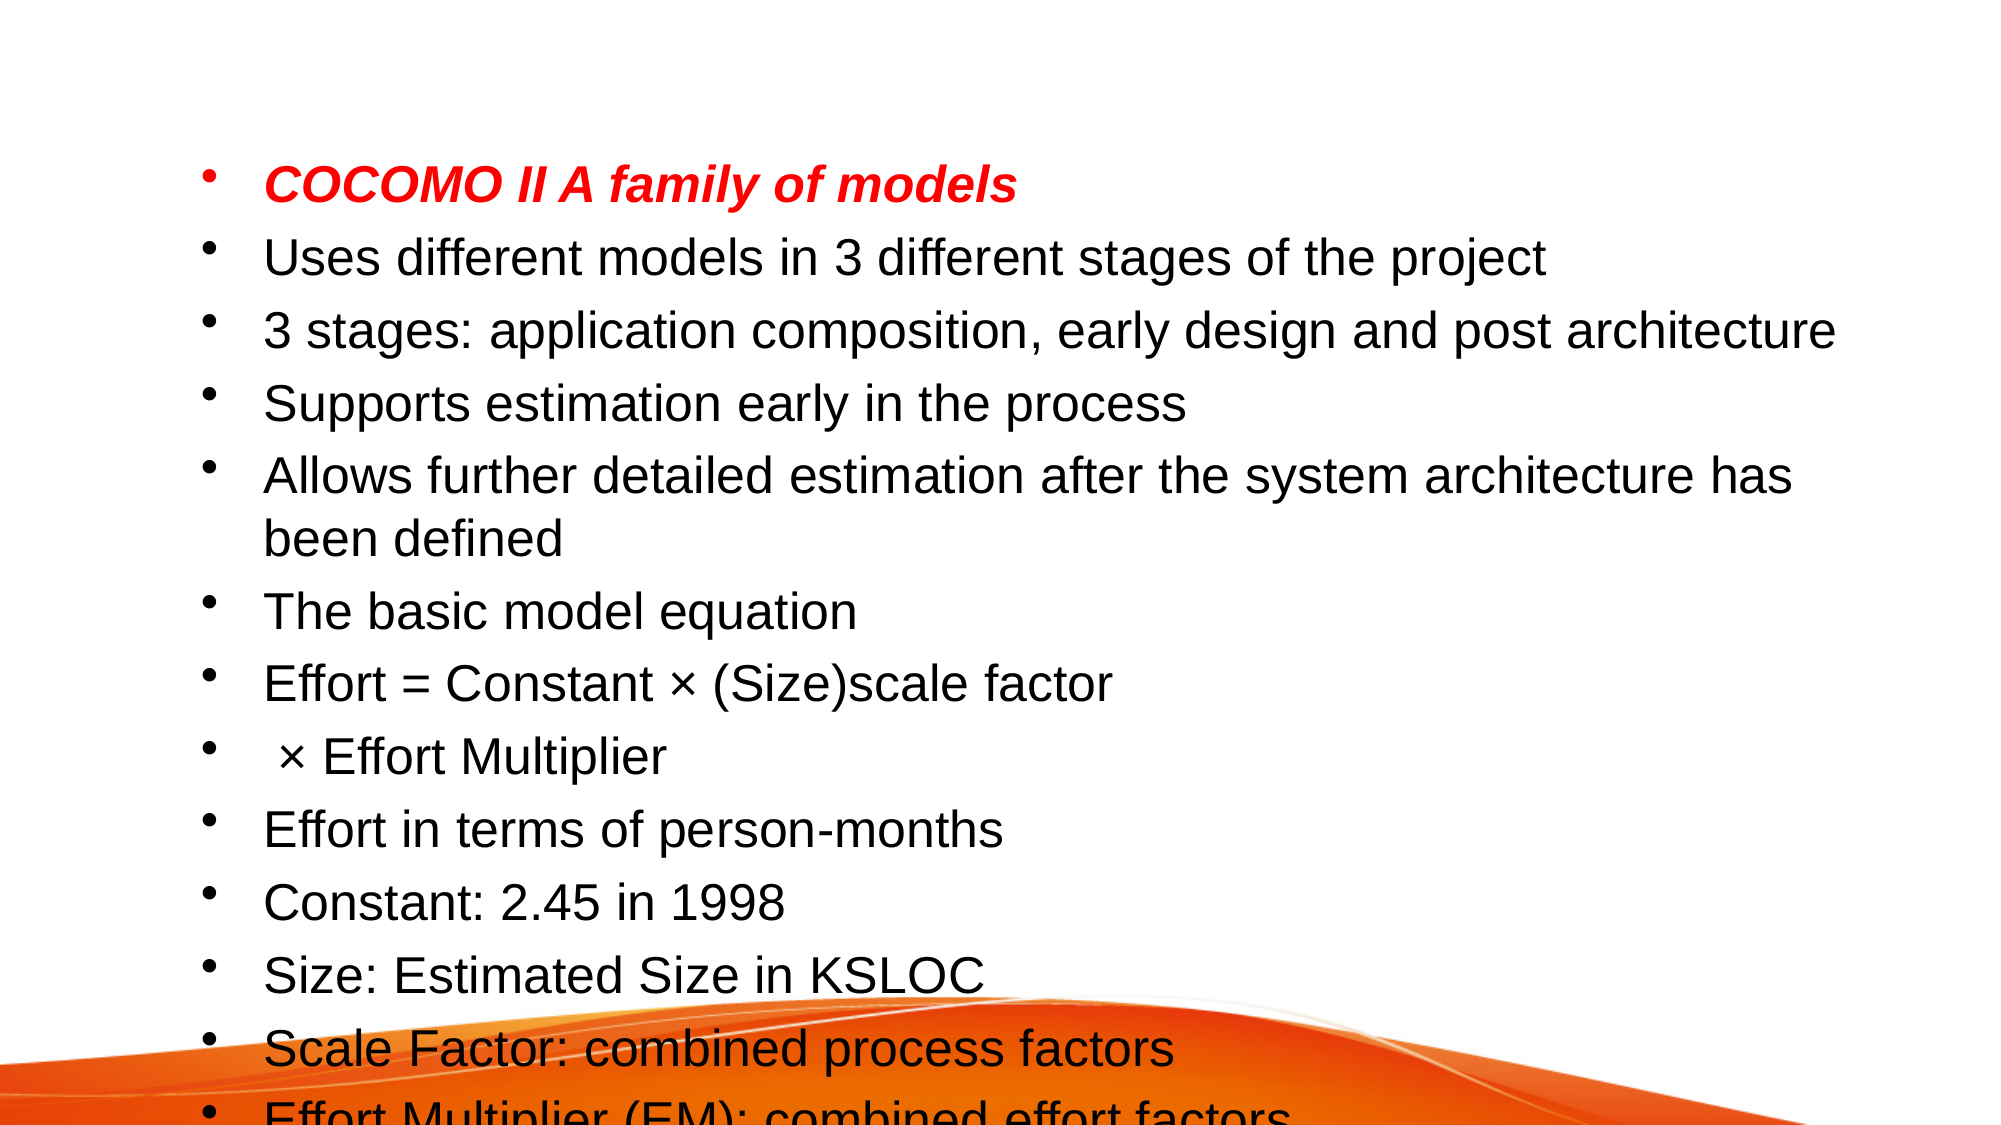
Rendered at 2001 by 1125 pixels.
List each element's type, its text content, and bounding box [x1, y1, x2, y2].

picture [0, 0, 2000, 1125]
list COCOMO II A family of models Uses different models in 3 different stages of the project 3 stages: application composition, early design and post architecture Supports estimation early in the process Allows further detailed estimation after the system architecture has been defined The basic model equation Effort = Constant × (Size)scale factor × Effort Multiplier Effort in terms of person-months Constant: 2.45 in 1998 Size: Estimated Size in KSLOC Scale Factor: combined process factors Effort Multiplier (EM): combined effort factors [185, 142, 1912, 1125]
